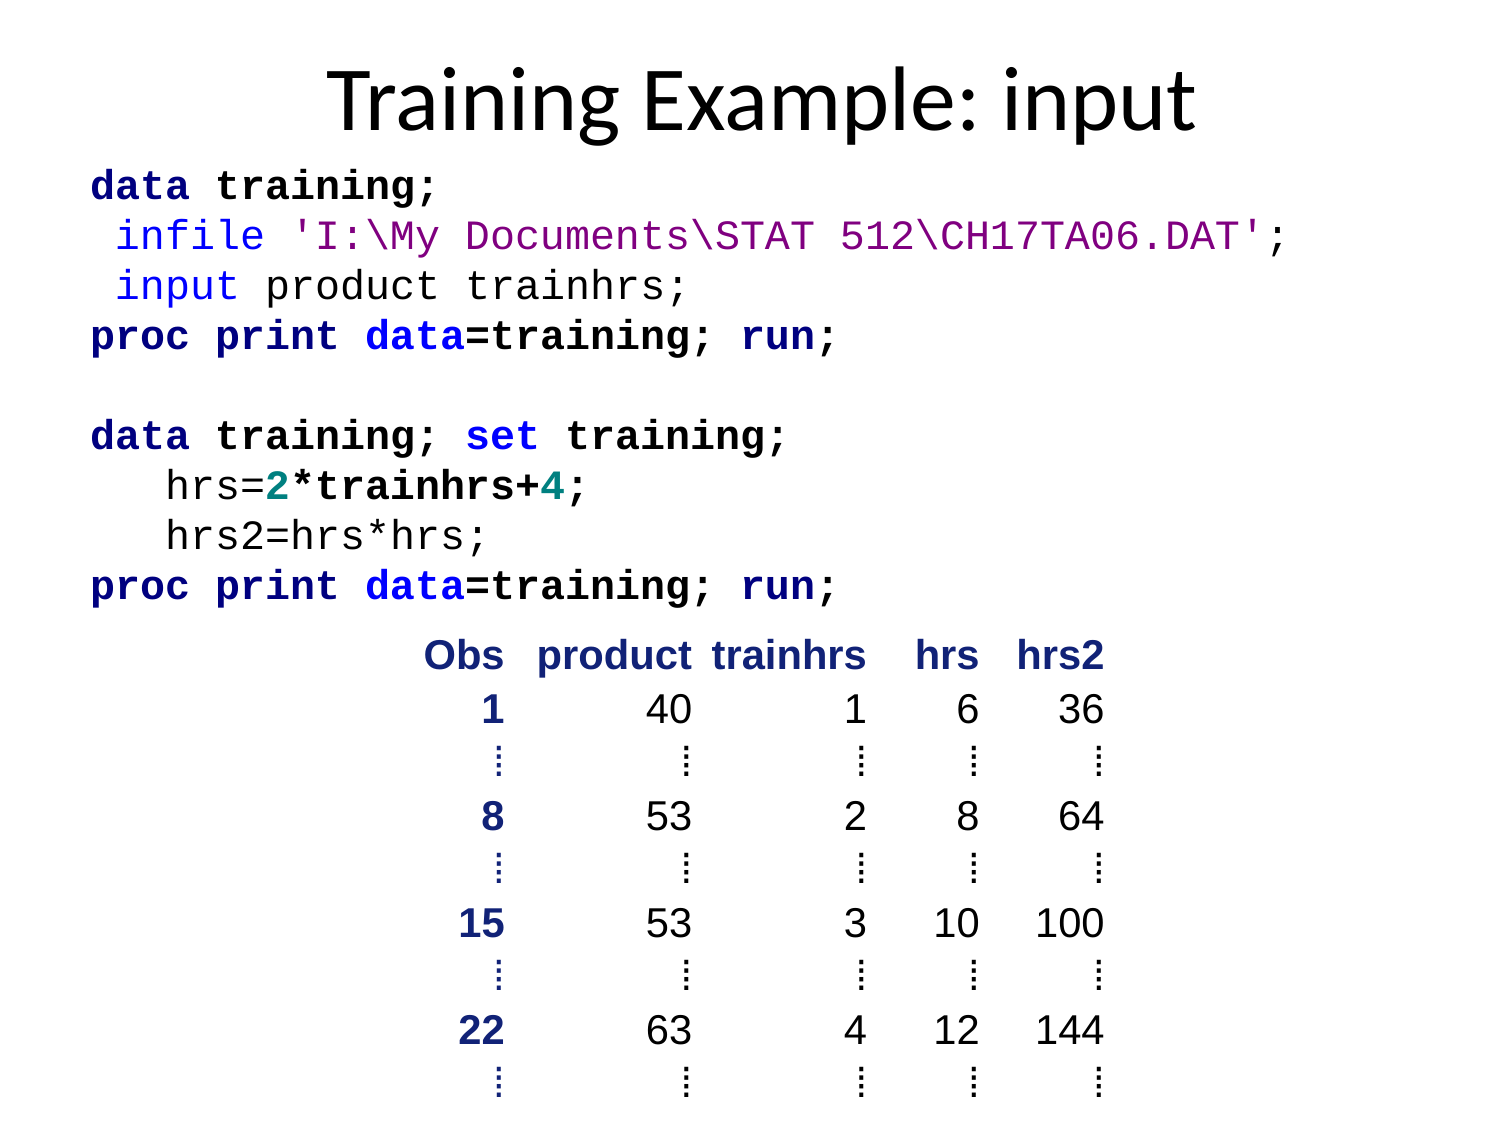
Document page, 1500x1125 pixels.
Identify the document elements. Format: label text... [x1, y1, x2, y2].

table_cell 36 [987, 678, 1112, 732]
table_header hrs [875, 625, 987, 678]
table_cell ⁞ [512, 839, 700, 893]
table_cell 4 [700, 1000, 875, 1053]
table_cell ⁞ [700, 1053, 875, 1107]
table_cell ⁞ [388, 839, 512, 893]
table_cell ⁞ [700, 946, 875, 1000]
table_cell ⁞ [987, 946, 1112, 1000]
table_cell 144 [987, 1000, 1112, 1053]
table_cell ⁞ [512, 946, 700, 1000]
table_cell ⁞ [875, 946, 987, 1000]
table_cell 8 [388, 785, 512, 839]
table_cell ⁞ [875, 732, 987, 785]
table_cell 15 [388, 893, 512, 946]
table_cell 6 [875, 678, 987, 732]
table_cell ⁞ [875, 1053, 987, 1107]
table_cell ⁞ [512, 1053, 700, 1107]
list data training; infile 'I:\My Documents\STAT 512\CH17TA06.DAT'; input product trainhrs; proc print data=training; run; data training; set training; hrs=2*trainhrs+4; hrs2=hrs*hrs; proc print data=training; run; [75, 149, 1425, 650]
table_cell ⁞ [388, 946, 512, 1000]
table_cell 22 [388, 1000, 512, 1053]
table_cell 8 [875, 785, 987, 839]
table_cell 10 [875, 893, 987, 946]
table_cell ⁞ [388, 1053, 512, 1107]
table_header product [512, 625, 700, 678]
table_cell 1 [700, 678, 875, 732]
table_header hrs2 [987, 625, 1112, 678]
table_cell 53 [512, 893, 700, 946]
title Training Example: input [87, 0, 1438, 188]
table_cell 53 [512, 785, 700, 839]
table_cell ⁞ [987, 1053, 1112, 1107]
table_cell ⁞ [700, 839, 875, 893]
table_cell 63 [512, 1000, 700, 1053]
table_cell 12 [875, 1000, 987, 1053]
table_cell 2 [700, 785, 875, 839]
table_cell ⁞ [700, 732, 875, 785]
table_cell ⁞ [987, 732, 1112, 785]
table_cell ⁞ [875, 839, 987, 893]
table_header trainhrs [700, 625, 875, 678]
table_cell ⁞ [512, 732, 700, 785]
table_cell 40 [512, 678, 700, 732]
table_header Obs [388, 625, 512, 678]
table_cell 3 [700, 893, 875, 946]
table_cell 1 [388, 678, 512, 732]
table_cell 100 [987, 893, 1112, 946]
table_cell 64 [987, 785, 1112, 839]
table_cell ⁞ [987, 839, 1112, 893]
table_cell ⁞ [388, 732, 512, 785]
